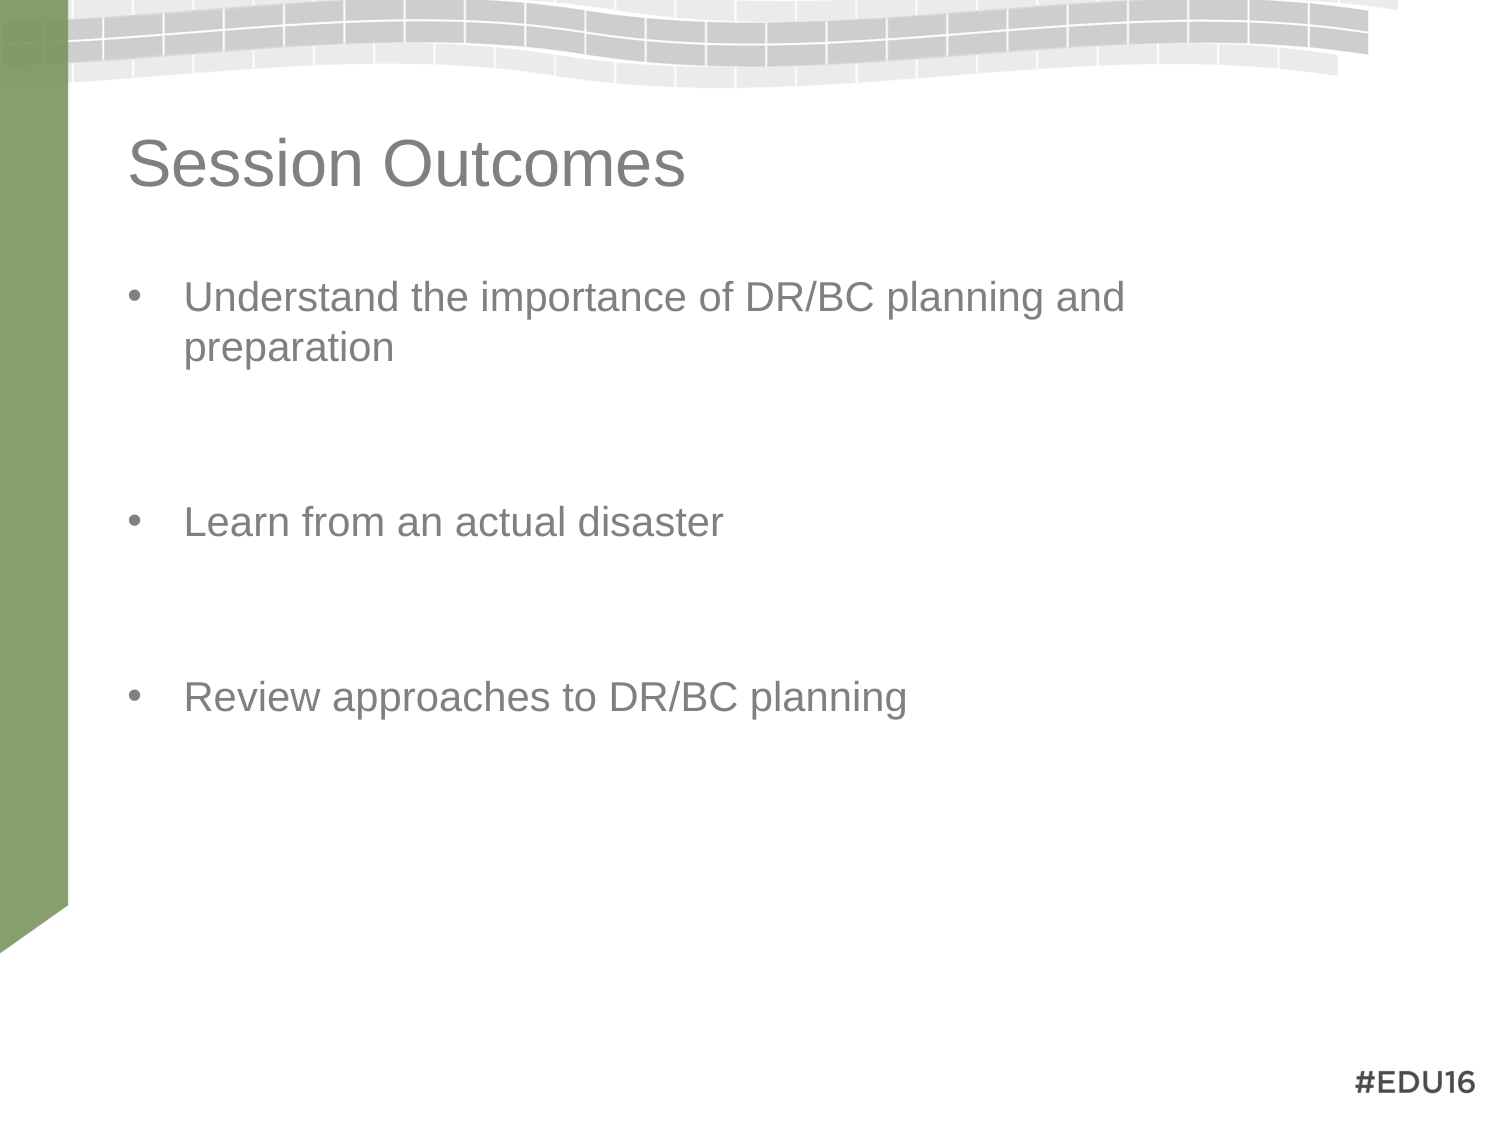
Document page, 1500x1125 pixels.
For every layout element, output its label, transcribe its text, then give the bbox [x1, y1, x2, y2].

picture [0, 0, 1500, 1125]
list Understand the importance of DR/BC planning and preparation Learn from an actual disaster Review approaches to DR/BC planning [112, 262, 1325, 1005]
title Session Outcomes [112, 112, 1325, 233]
